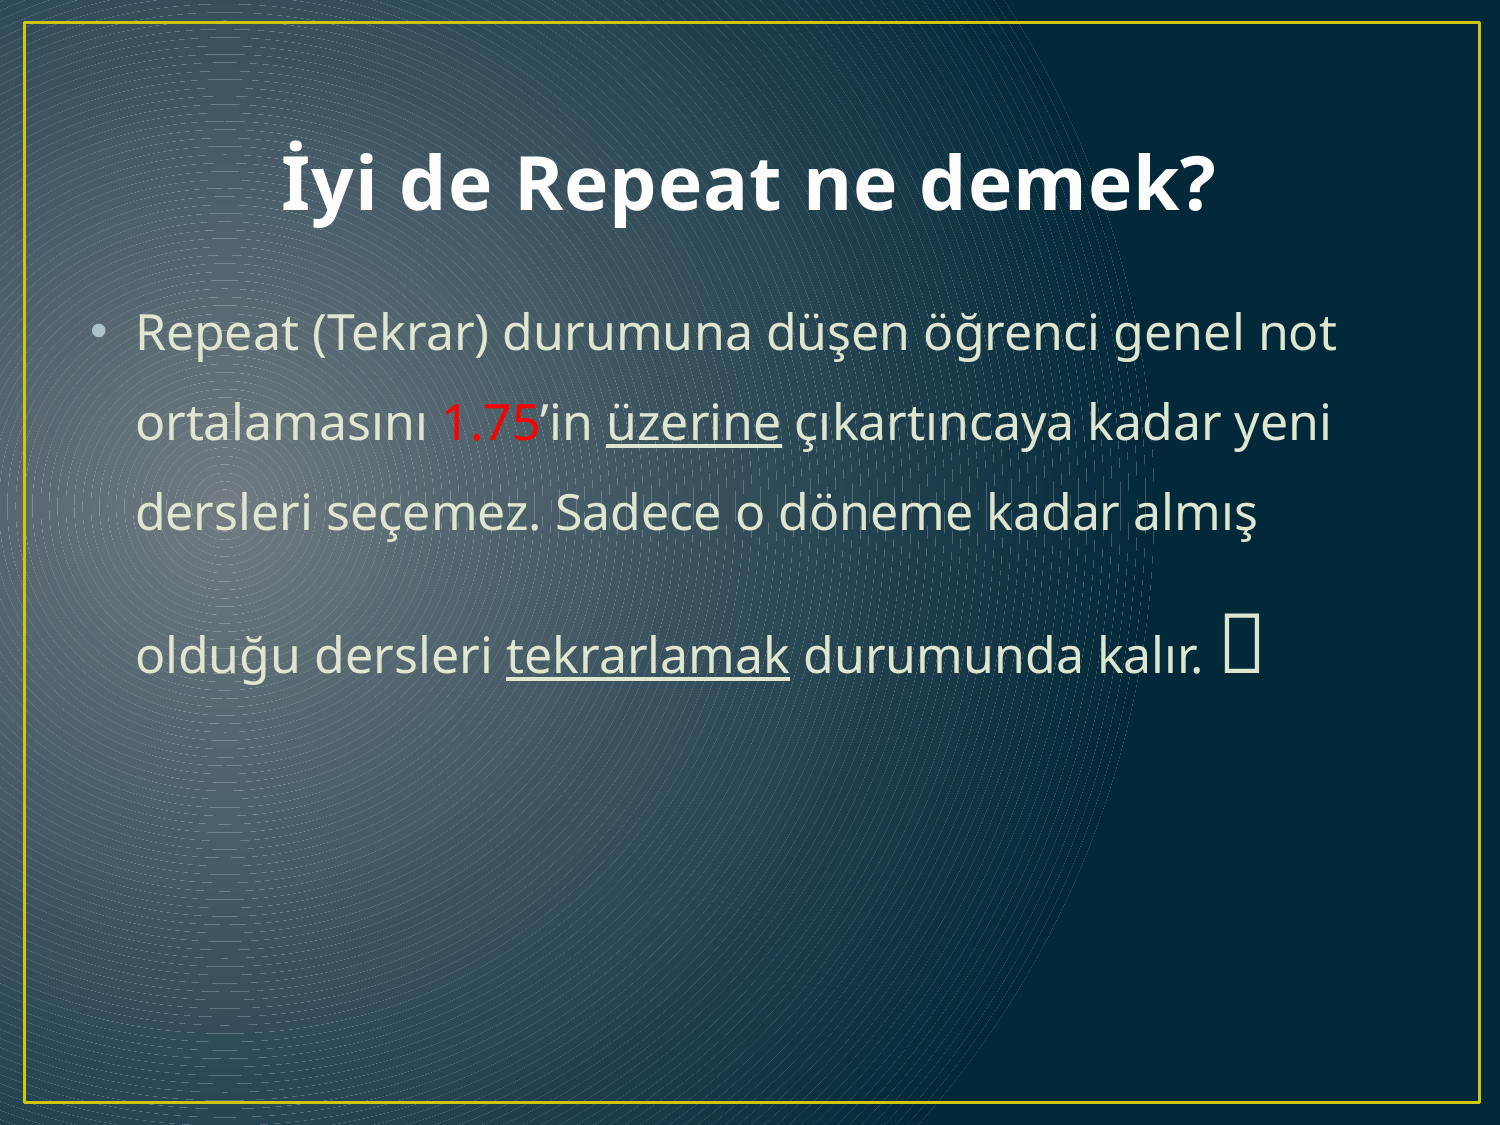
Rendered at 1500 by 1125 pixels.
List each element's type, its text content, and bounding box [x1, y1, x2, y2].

title İyi de Repeat ne demek? [75, 45, 1425, 233]
list Repeat (Tekrar) durumuna düşen öğrenci genel not ortalamasını 1.75’in üzerine çıkartıncaya kadar yeni dersleri seçemez. Sadece o döneme kadar almış olduğu dersleri tekrarlamak durumunda kalır.  [75, 262, 1425, 1005]
